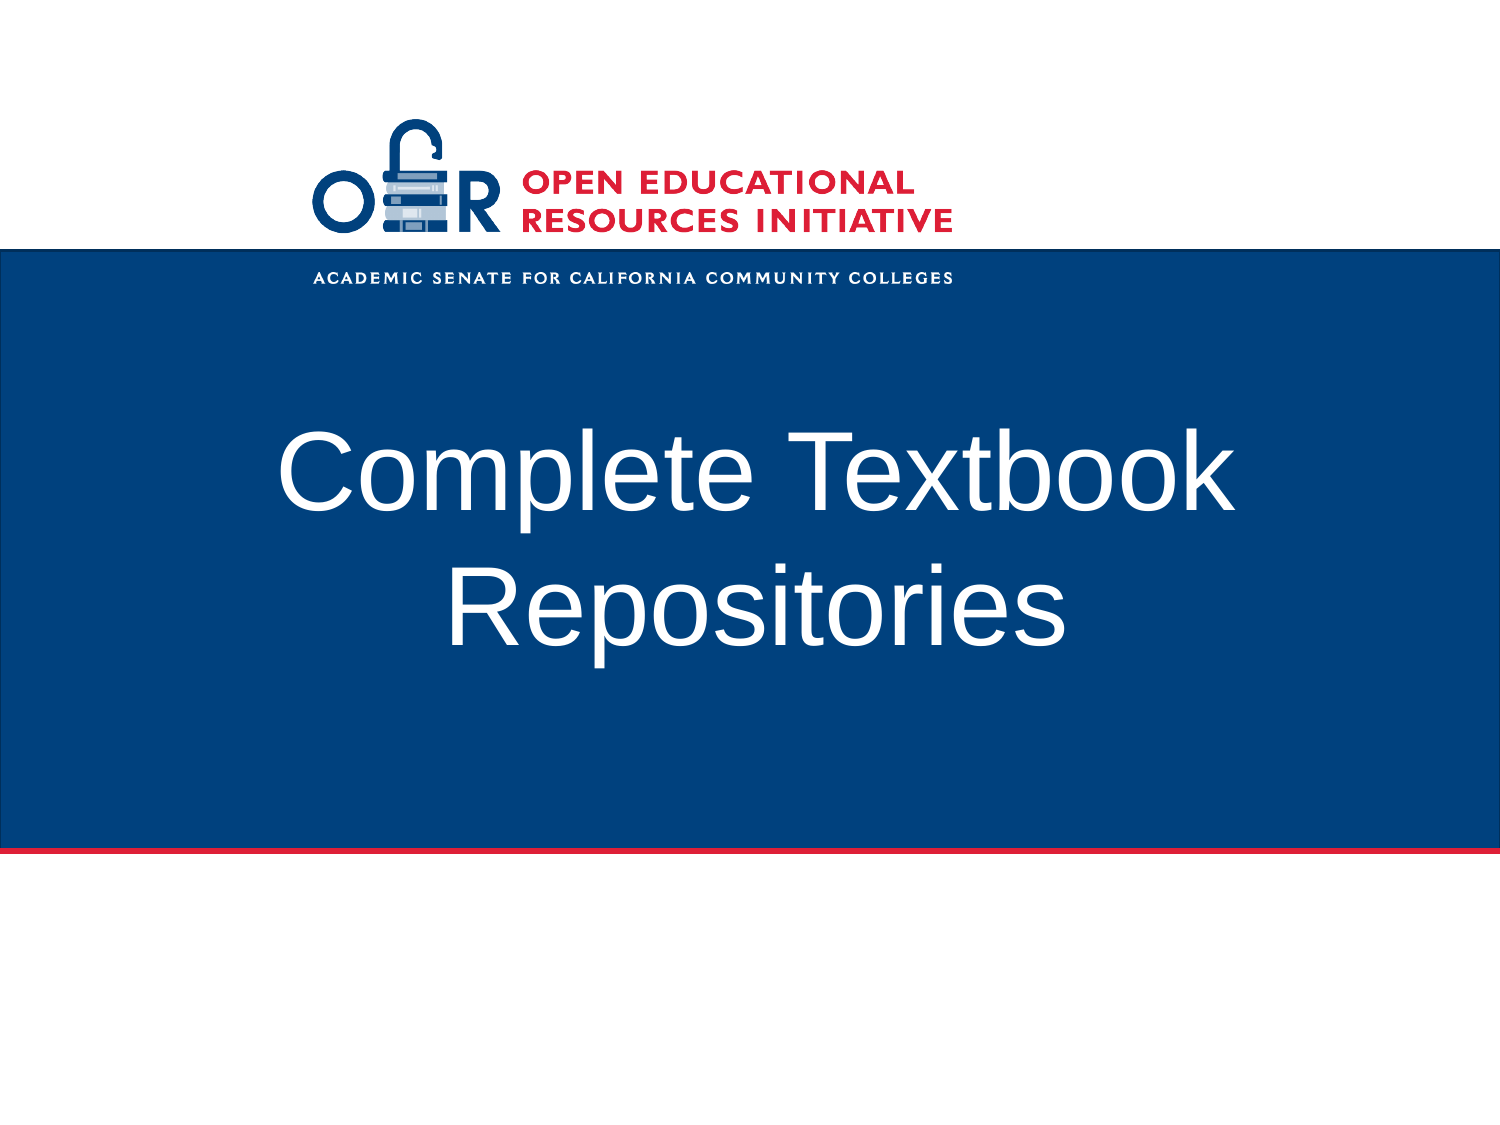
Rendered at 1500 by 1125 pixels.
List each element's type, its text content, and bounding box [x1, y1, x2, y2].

title Complete Textbook Repositories [90, 483, 1422, 668]
picture [278, 96, 994, 318]
